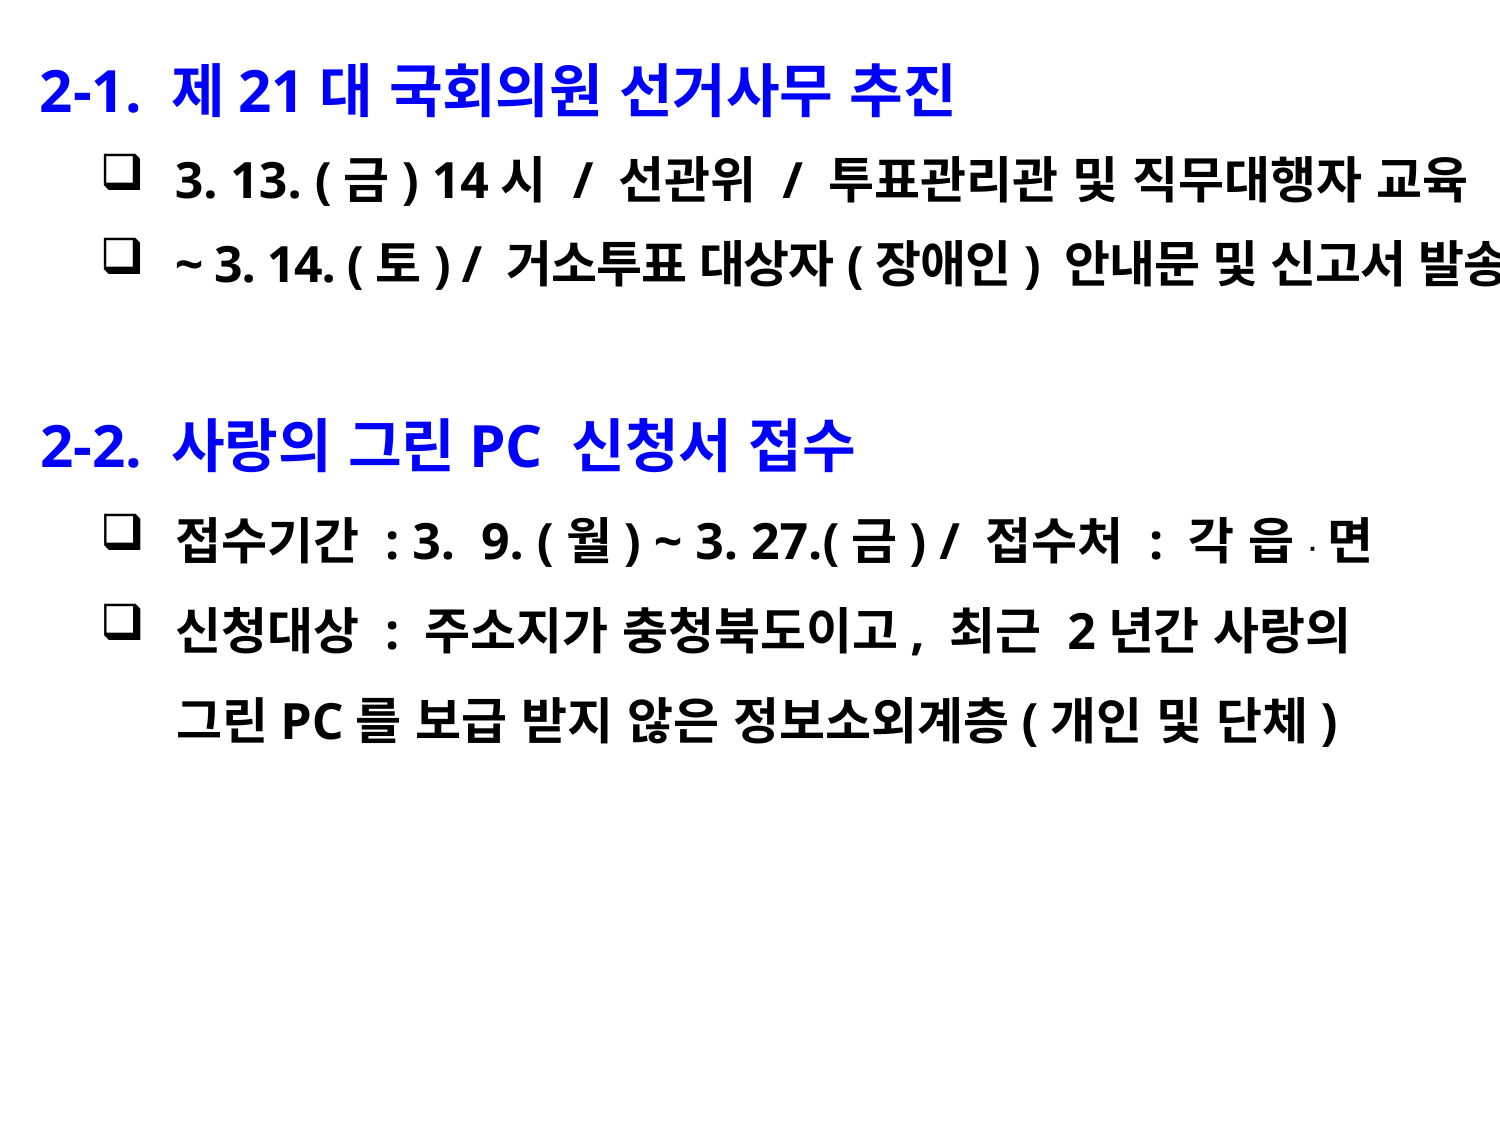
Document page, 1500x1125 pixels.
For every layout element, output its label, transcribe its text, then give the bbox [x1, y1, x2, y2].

text_box 2-1. 제21대 국회의원 선거사무 추진 3. 13. (금) 14시 / 선관위 / 투표관리관 및 직무대행자 교육 ~ 3. 14. (토) / 거소투표 대상자(장애인) 안내문 및 신고서 발송 [9, 19, 1500, 220]
text_box 2-2. 사랑의 그린PC 신청서 접수 접수기간 : 3. 9. (월) ~ 3. 27.(금) / 접수처 : 각 읍·면 신청대상 : 주소지가 충청북도이고, 최근 2년간 사랑의 그린PC를 보급 받지 않은 정보소외계층(개인 및 단체) [10, 373, 1500, 1047]
